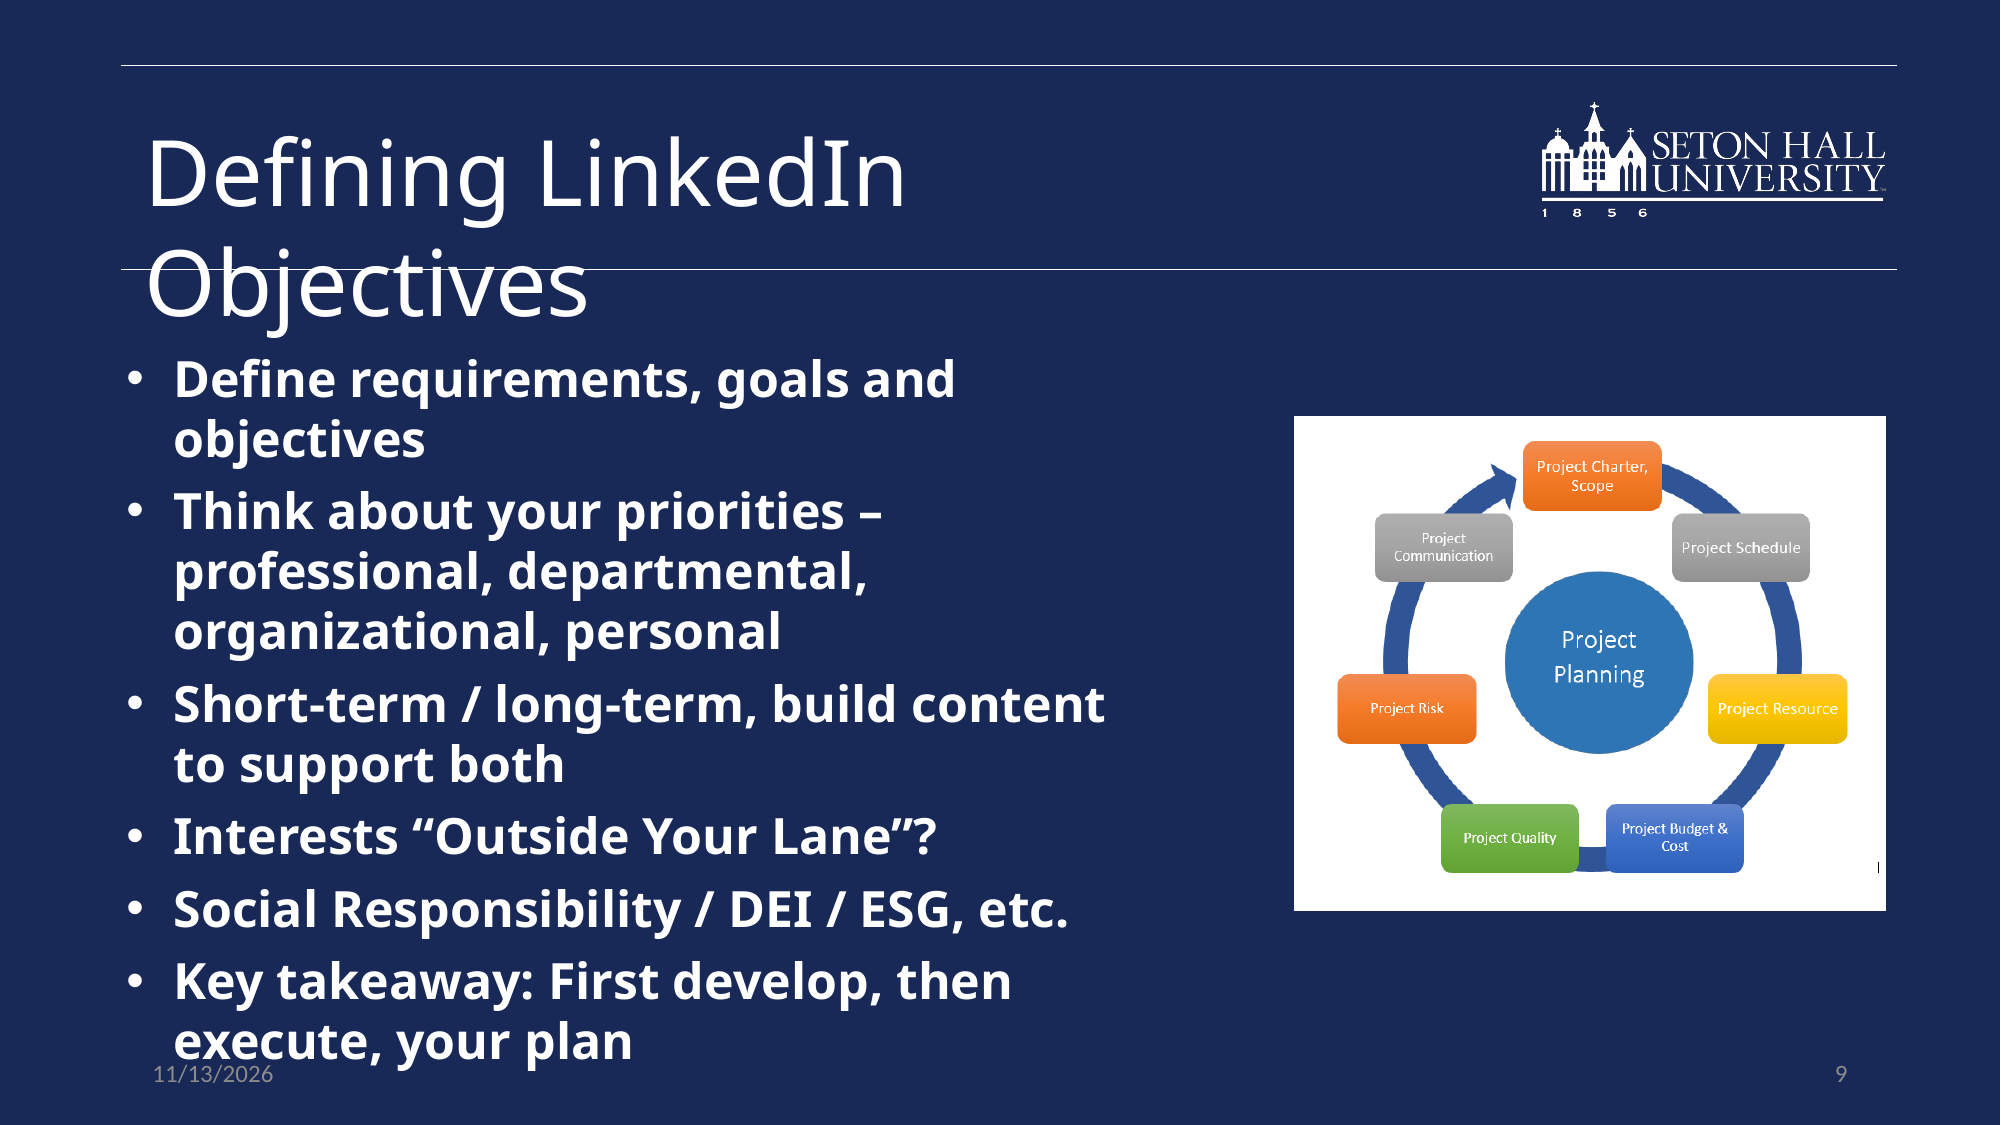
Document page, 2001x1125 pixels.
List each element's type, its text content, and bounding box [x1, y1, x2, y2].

picture [1294, 416, 1886, 911]
slide_number 9 [1412, 1042, 1863, 1103]
text_box Defining LinkedIn Objectives [129, 270, 1388, 343]
text_box Defining LinkedIn Objectives [129, 107, 1388, 269]
picture [1542, 102, 1886, 217]
text_box Define requirements, goals and objectives Think about your priorities – professional, departmental, organizational, personal Short-term / long-term, build content to support both Interests “Outside Your Lane”? Social Responsibility / DEI / ESG, etc. Key takeaway: First develop, then execute, your plan [36, 339, 1122, 1078]
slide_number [137, 1042, 588, 1103]
